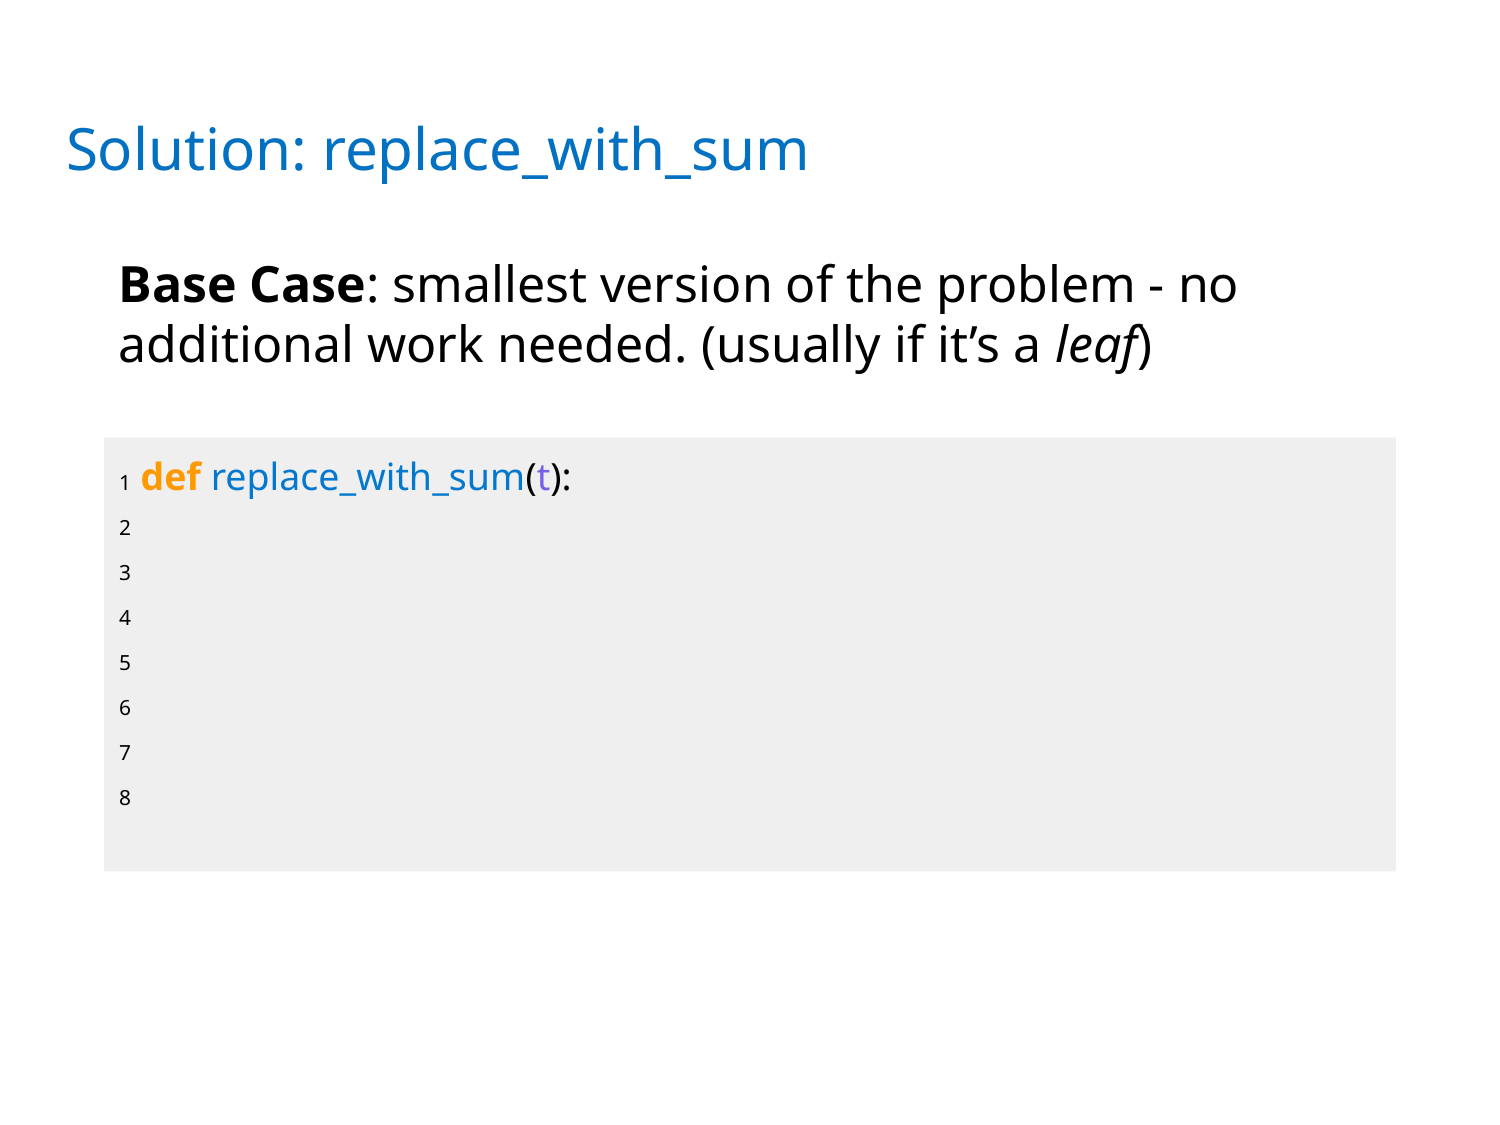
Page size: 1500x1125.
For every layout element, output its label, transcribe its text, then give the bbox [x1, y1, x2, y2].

title Solution: replace_with_sum [51, 97, 1449, 223]
text_box 1 def replace_with_sum(t): 2 3 4 5 6 7 8 [104, 437, 1396, 872]
list [51, 252, 1449, 417]
text_box Base Case: smallest version of the problem - no additional work needed. (usually if it’s a leaf) [103, 237, 1358, 388]
